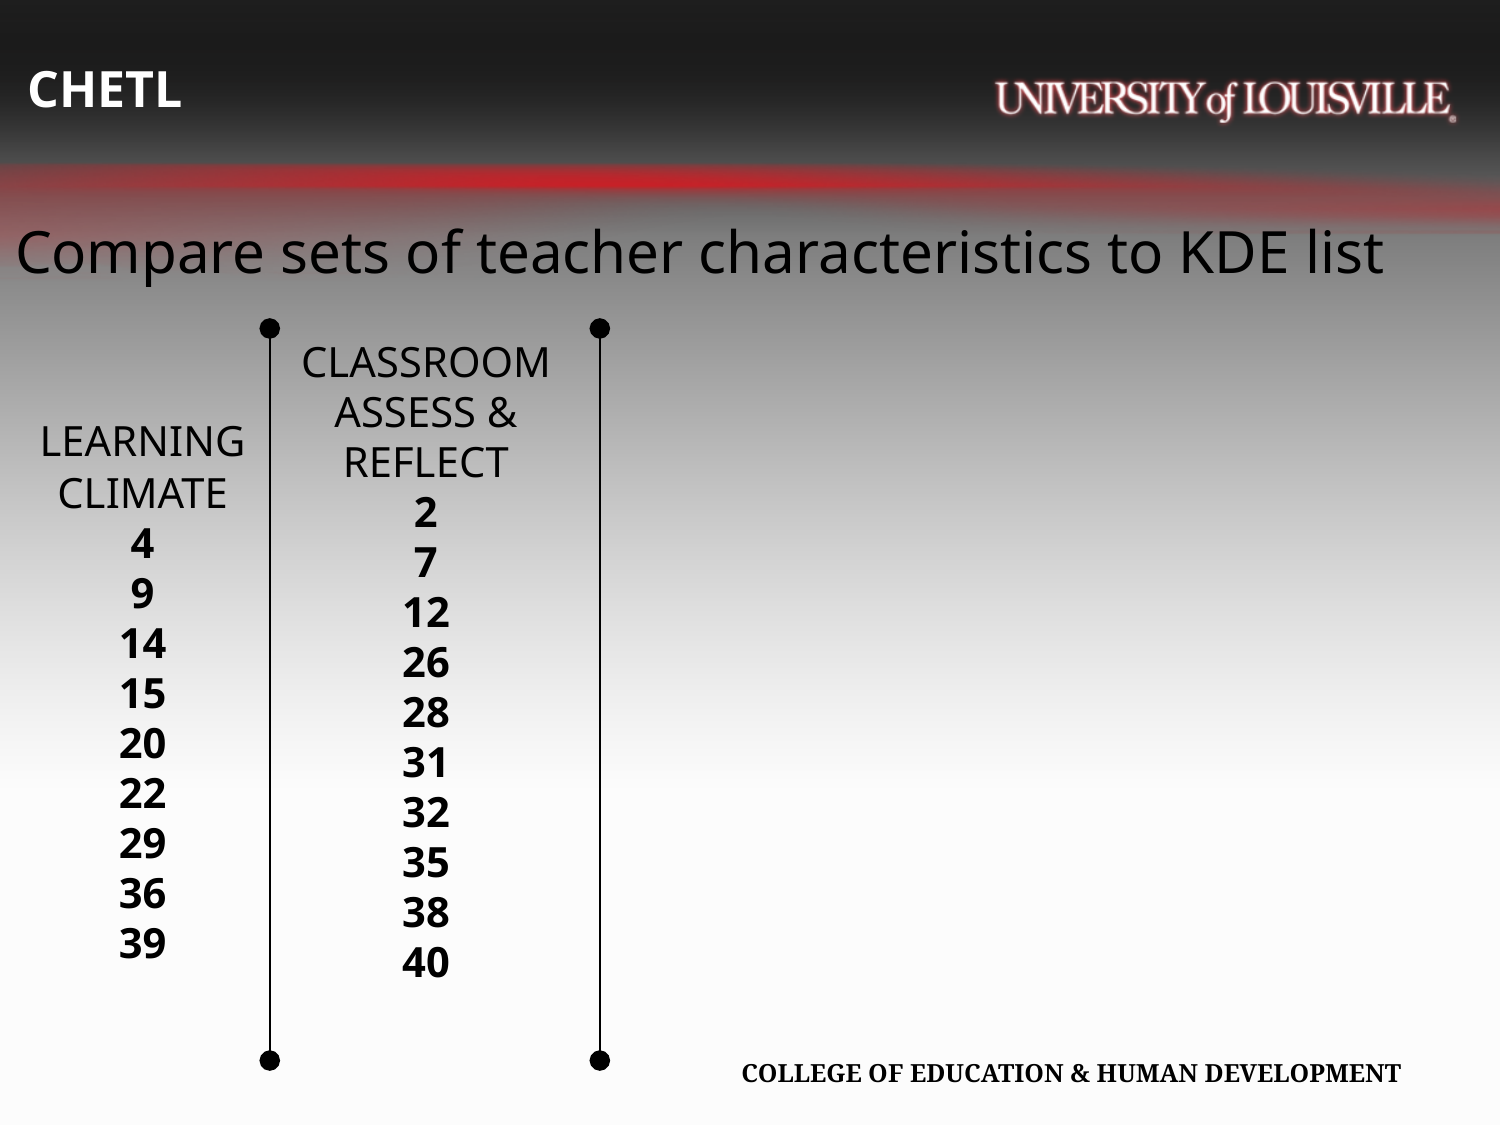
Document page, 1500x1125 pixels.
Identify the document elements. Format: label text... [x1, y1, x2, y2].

text_box LEARNING CLIMATE 4 9 14 15 20 22 29 36 39 [15, 399, 265, 974]
list Compare sets of teacher characteristics to KDE list [0, 207, 1488, 304]
picture [0, 0, 1500, 1125]
title CHETL [12, 12, 988, 163]
text_box CLASSROOM ASSESS & REFLECT 2 7 12 26 28 31 32 35 38 40 [275, 328, 583, 994]
